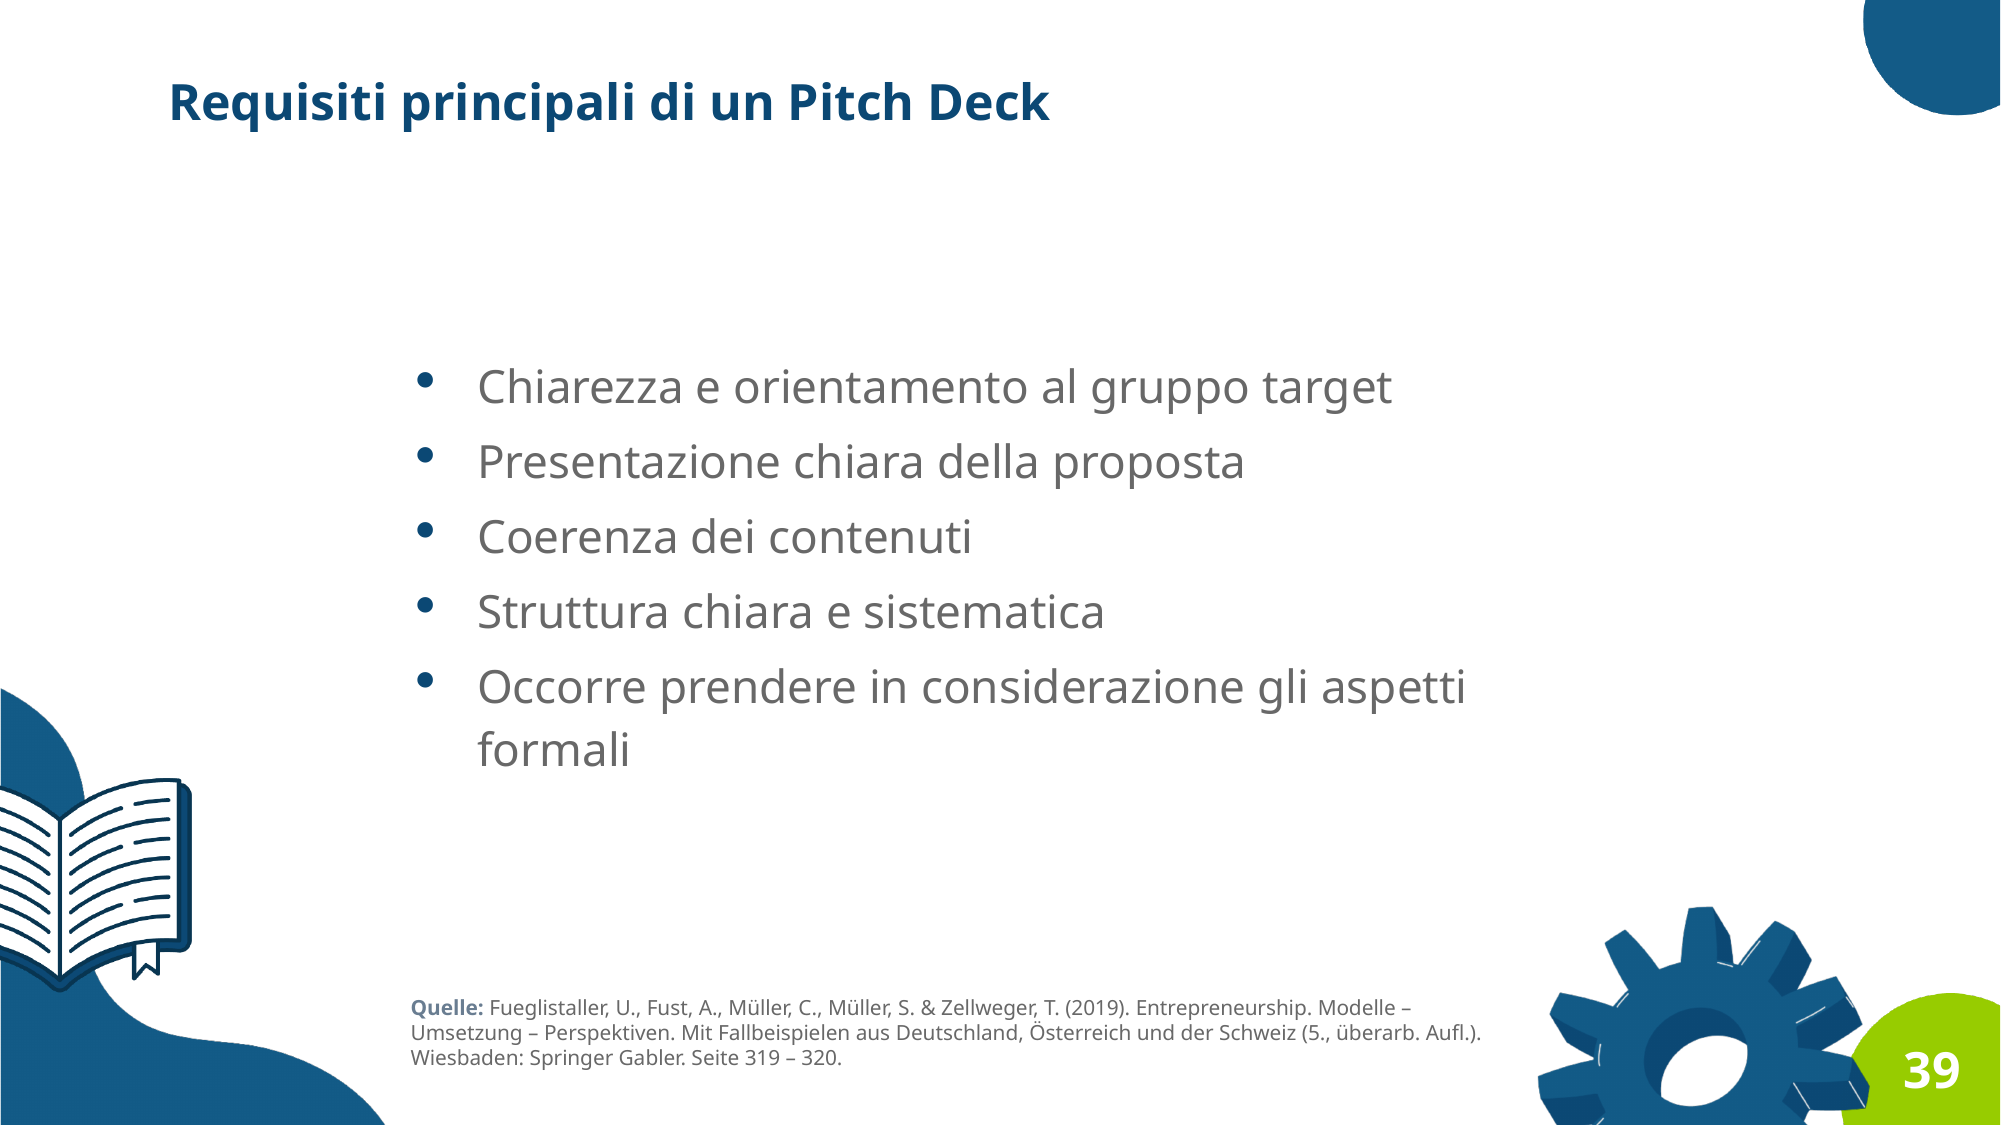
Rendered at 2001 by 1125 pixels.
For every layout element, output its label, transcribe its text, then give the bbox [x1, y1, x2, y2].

picture [1516, 873, 2001, 1125]
text_box Requisiti principali di un Pitch Deck [153, 46, 1697, 155]
picture [0, 680, 395, 1125]
slide_number 39 [1888, 1042, 1976, 1103]
text_box Chiarezza e orientamento al gruppo target Presentazione chiara della proposta Coerenza dei contenuti Struttura chiara e sistematica Occorre prendere in considerazione gli aspetti formali [417, 350, 1520, 716]
picture [1842, 0, 2001, 132]
text_box Quelle: Fueglistaller, U., Fust, A., Müller, C., Müller, S. & Zellweger, T. (2019). Entrepreneurship. Modelle – Umsetzung – Perspektiven. Mit Fallbeispielen aus Deutschland, Österreich und der Schweiz (5., überarb. Aufl.). Wiesbaden: Springer Gabler. Seite 319 – 320. [395, 987, 1524, 1078]
